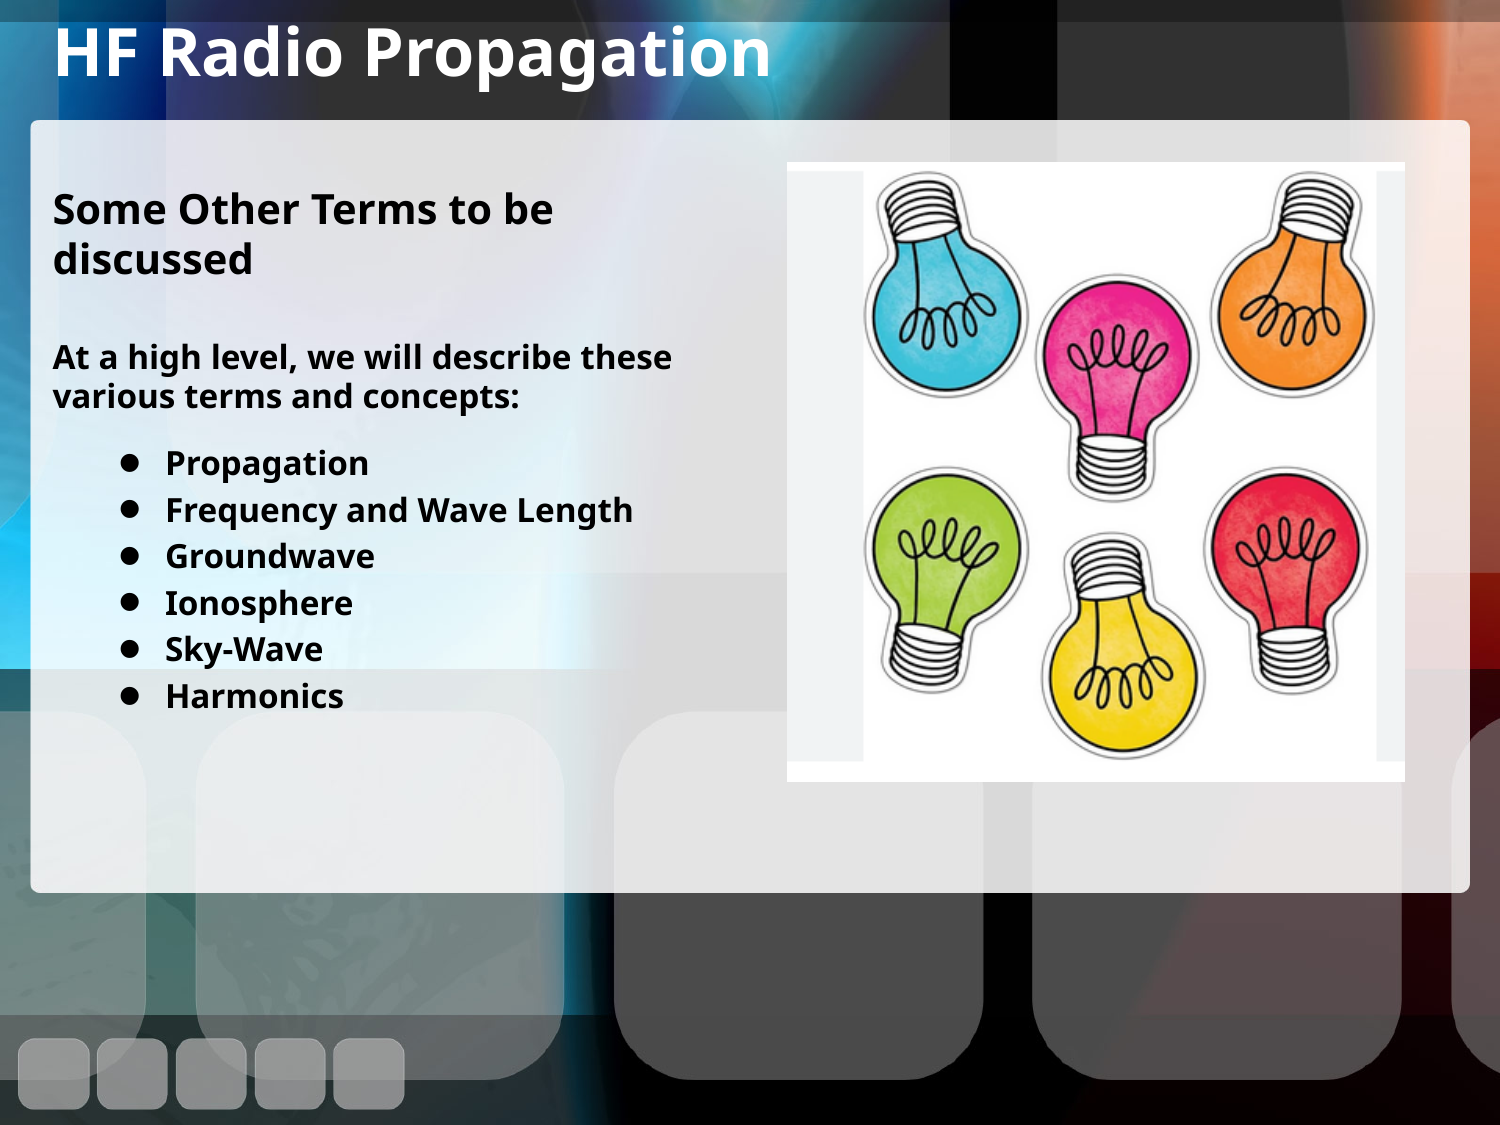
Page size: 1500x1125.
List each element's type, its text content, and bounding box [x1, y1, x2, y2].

picture [0, 0, 1500, 1125]
list Some Other Terms to be discussed At a high level, we will describe these various terms and concepts: Propagation Frequency and Wave Length Groundwave Ionosphere Sky-Wave Harmonics [37, 174, 763, 763]
title HF Radio Propagation [37, 0, 1463, 101]
